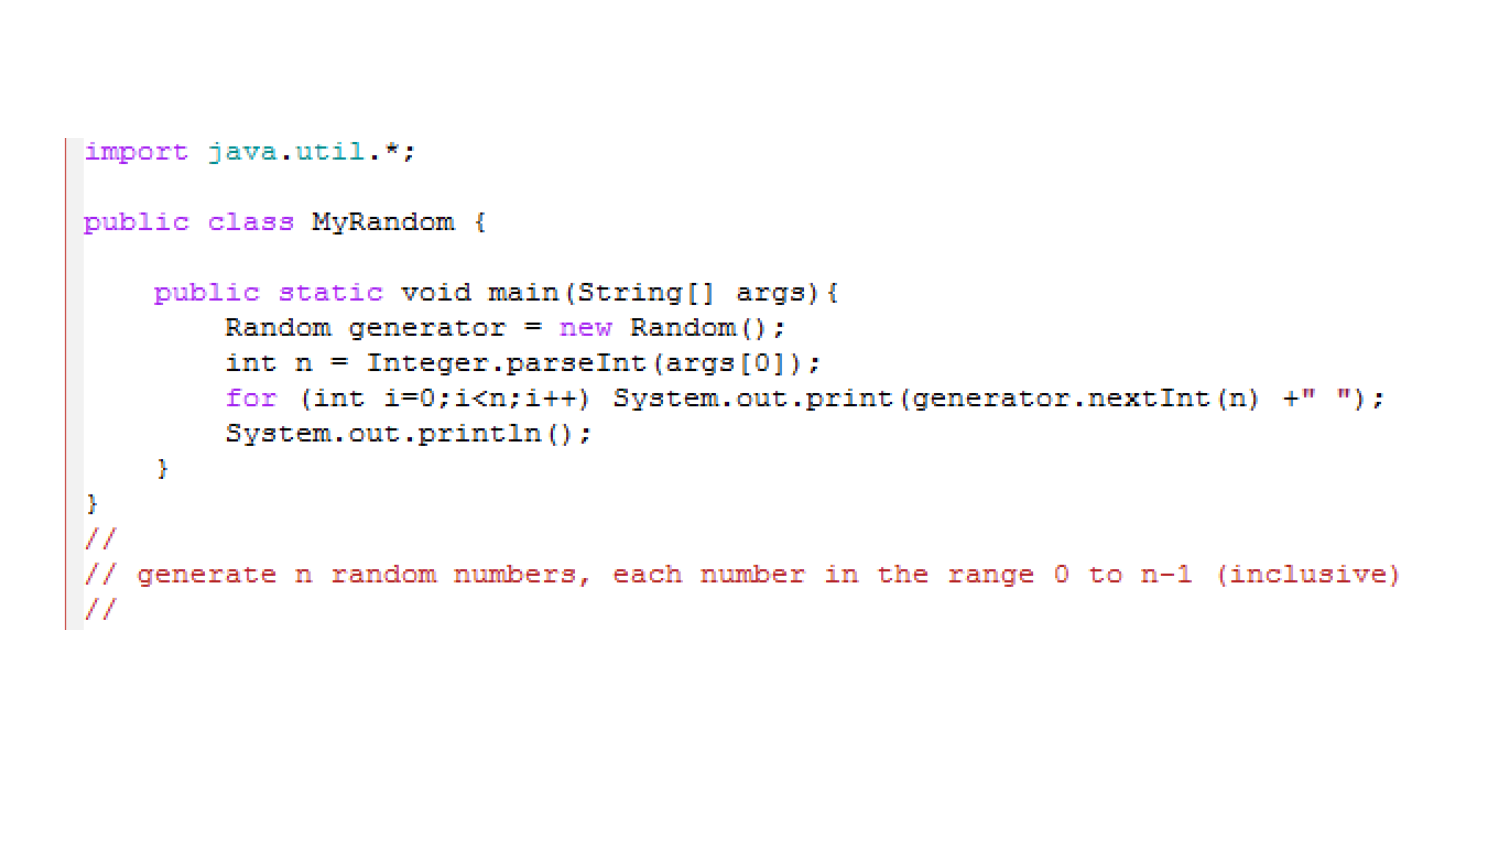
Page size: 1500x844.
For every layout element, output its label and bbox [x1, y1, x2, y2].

picture [64, 138, 1446, 631]
